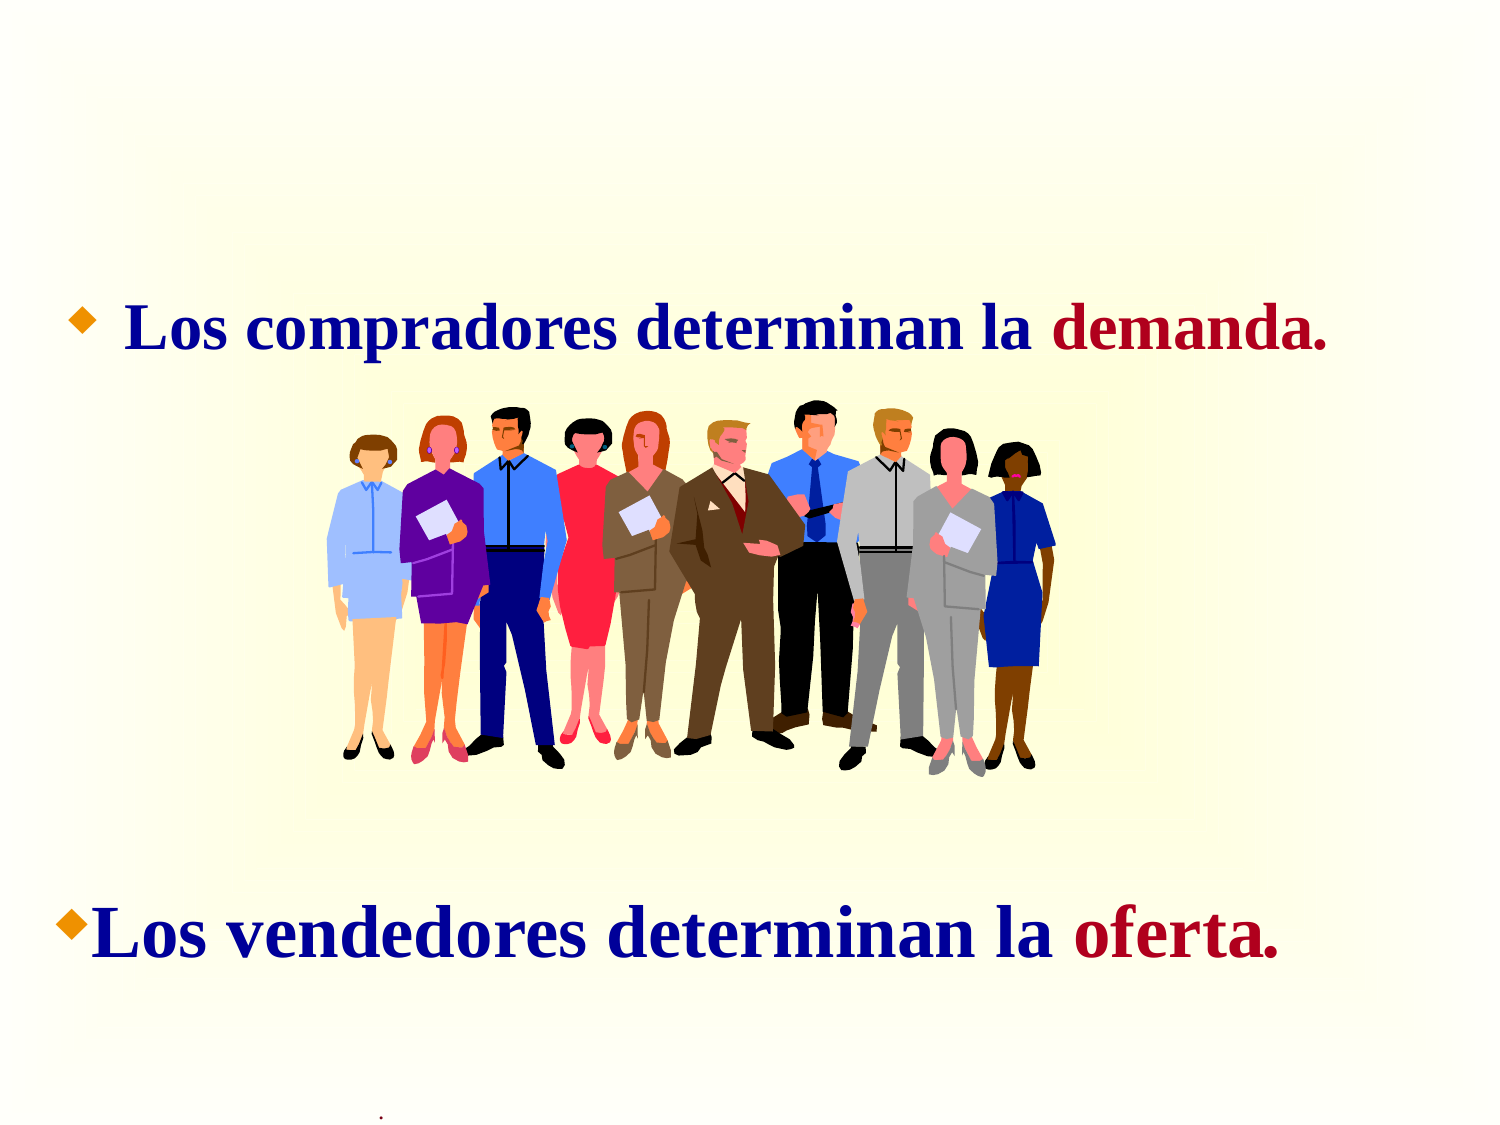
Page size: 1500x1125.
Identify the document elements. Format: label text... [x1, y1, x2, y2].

list Los compradores determinan la demanda. [52, 274, 1363, 410]
text_box Los vendedores determinan la oferta. [41, 874, 1412, 980]
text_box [324, 399, 1061, 782]
